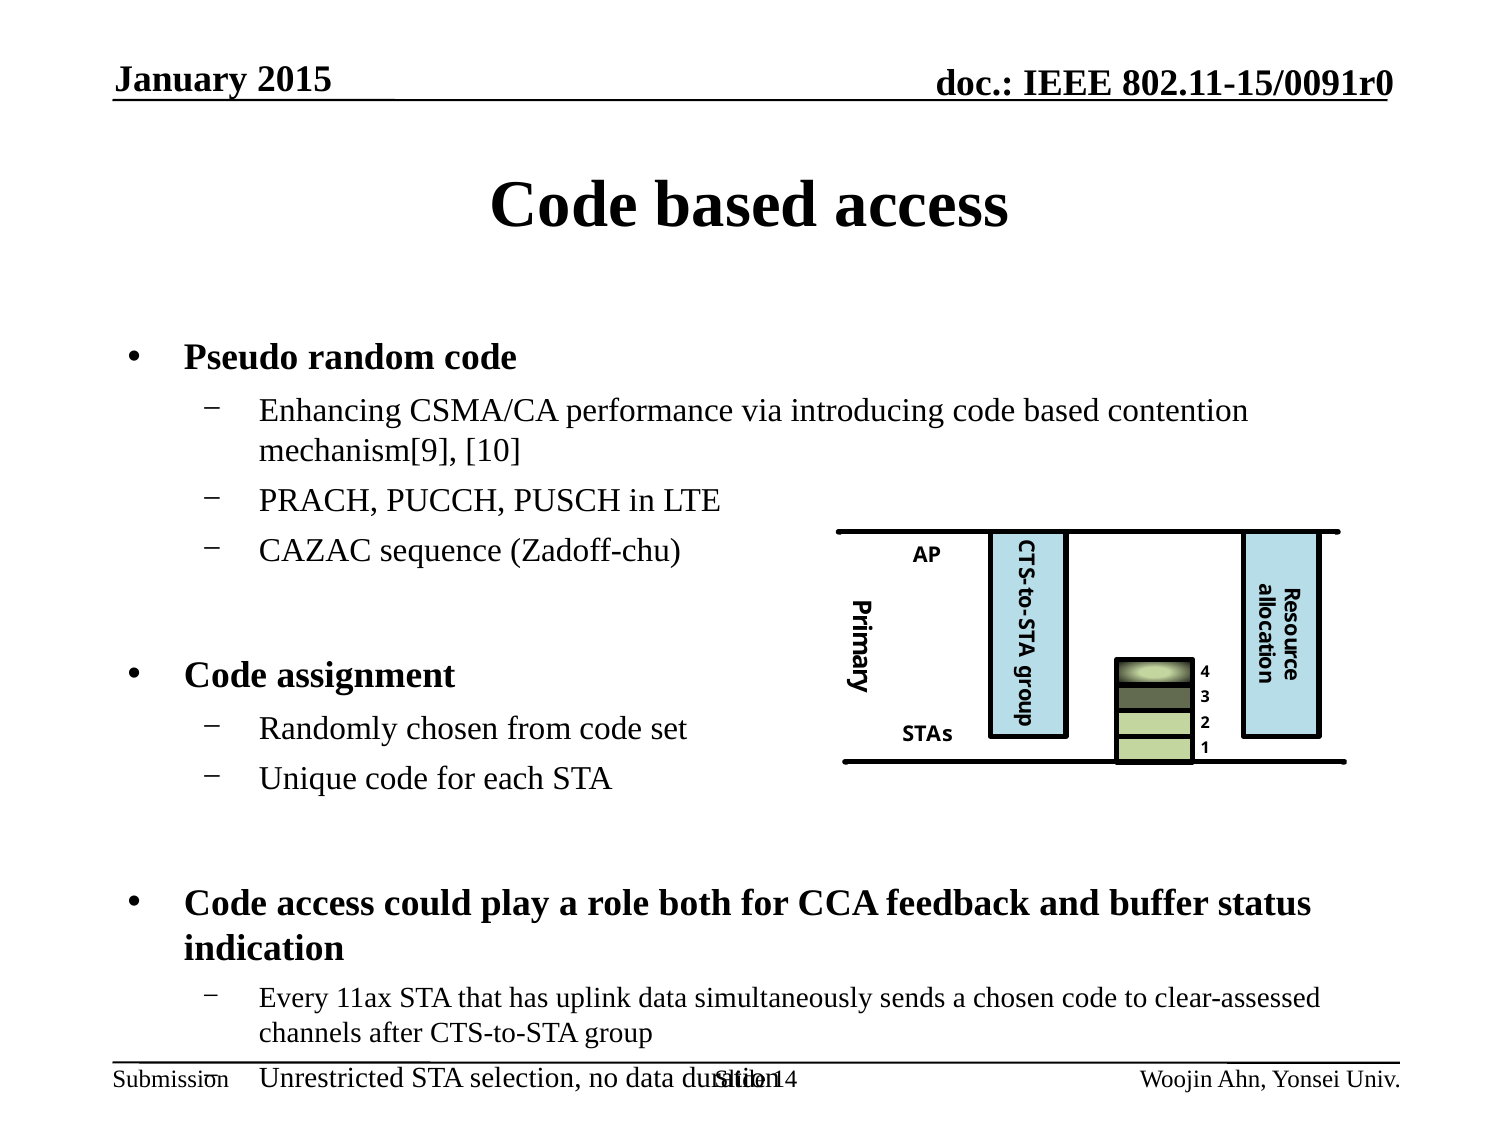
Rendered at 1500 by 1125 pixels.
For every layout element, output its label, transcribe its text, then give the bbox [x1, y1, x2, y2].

footer Woojin Ahn, Yonsei Univ. [878, 1061, 1402, 1093]
list Pseudo random code Enhancing CSMA/CA performance via introducing code based contention mechanism[9], [10] PRACH, PUCCH, PUSCH in LTE CAZAC sequence (Zadoff-chu) Code assignment Randomly chosen from code set Unique code for each STA Code access could play a role both for CCA feedback and buffer status indication Every 11ax STA that has uplink data simultaneously sends a chosen code to clear-assessed channels after CTS-to-STA group Unrestricted STA selection, no data duration [112, 324, 1388, 1000]
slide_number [114, 54, 423, 100]
picture [832, 526, 1347, 767]
title Code based access [112, 112, 1388, 288]
slide_number Slide 14 [712, 1061, 800, 1123]
